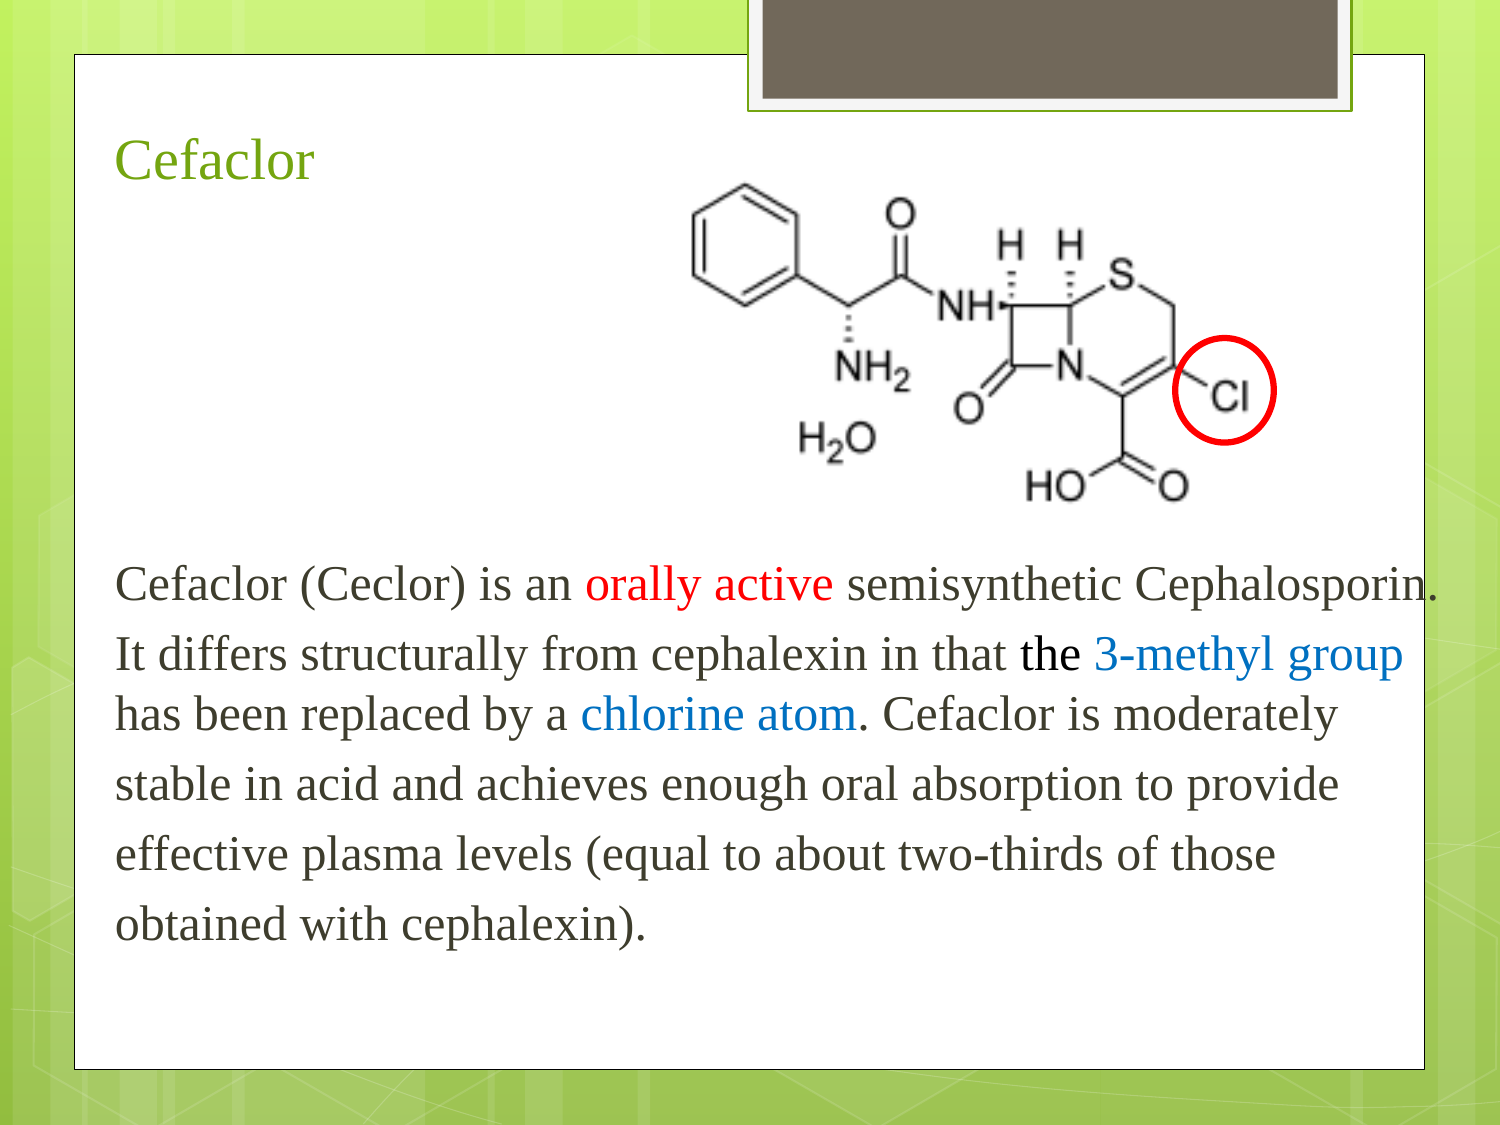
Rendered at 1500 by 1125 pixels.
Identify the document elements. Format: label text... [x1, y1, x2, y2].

picture [619, 160, 1400, 551]
list Cefaclor Cefaclor (Ceclor) is an orally active semisynthetic Cephalosporin. It differs structurally from cephalexin in that the 3-methyl group has been replaced by a chlorine atom. Cefaclor is moderately stable in acid and achieves enough oral absorption to provide effective plasma levels (equal to about two-thirds of those obtained with cephalexin). [88, 113, 1459, 1059]
